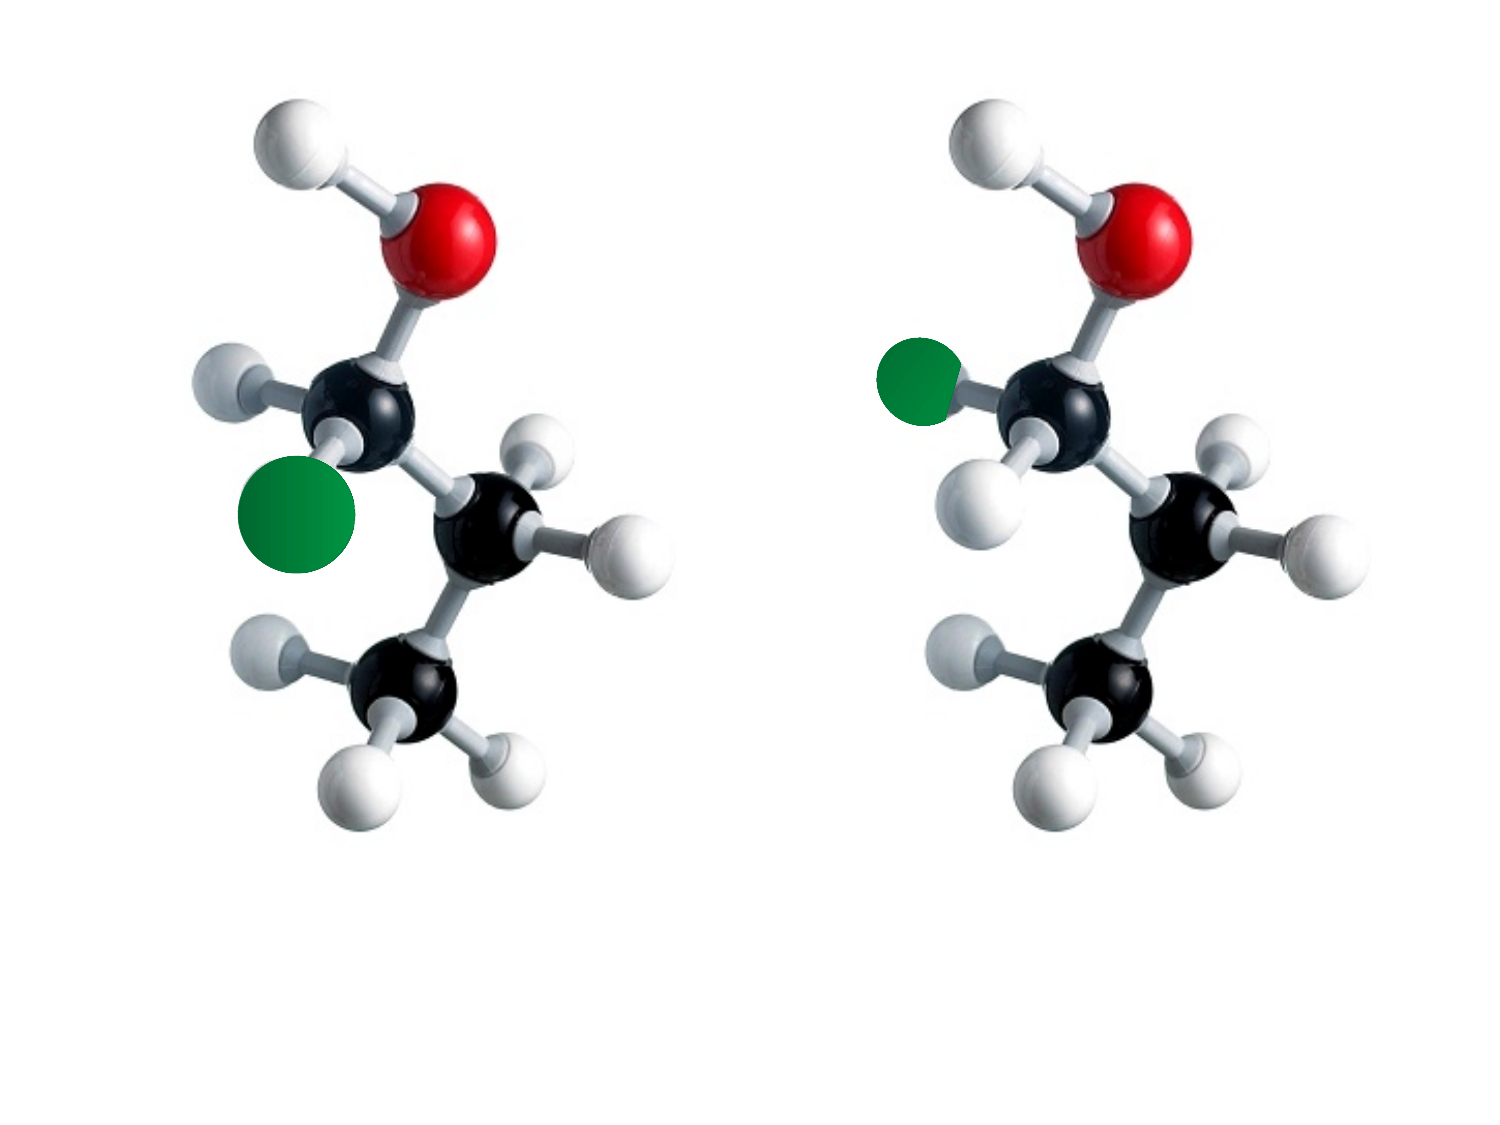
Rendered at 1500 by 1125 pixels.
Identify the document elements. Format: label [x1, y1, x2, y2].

picture [182, 77, 703, 858]
picture [878, 77, 1399, 858]
